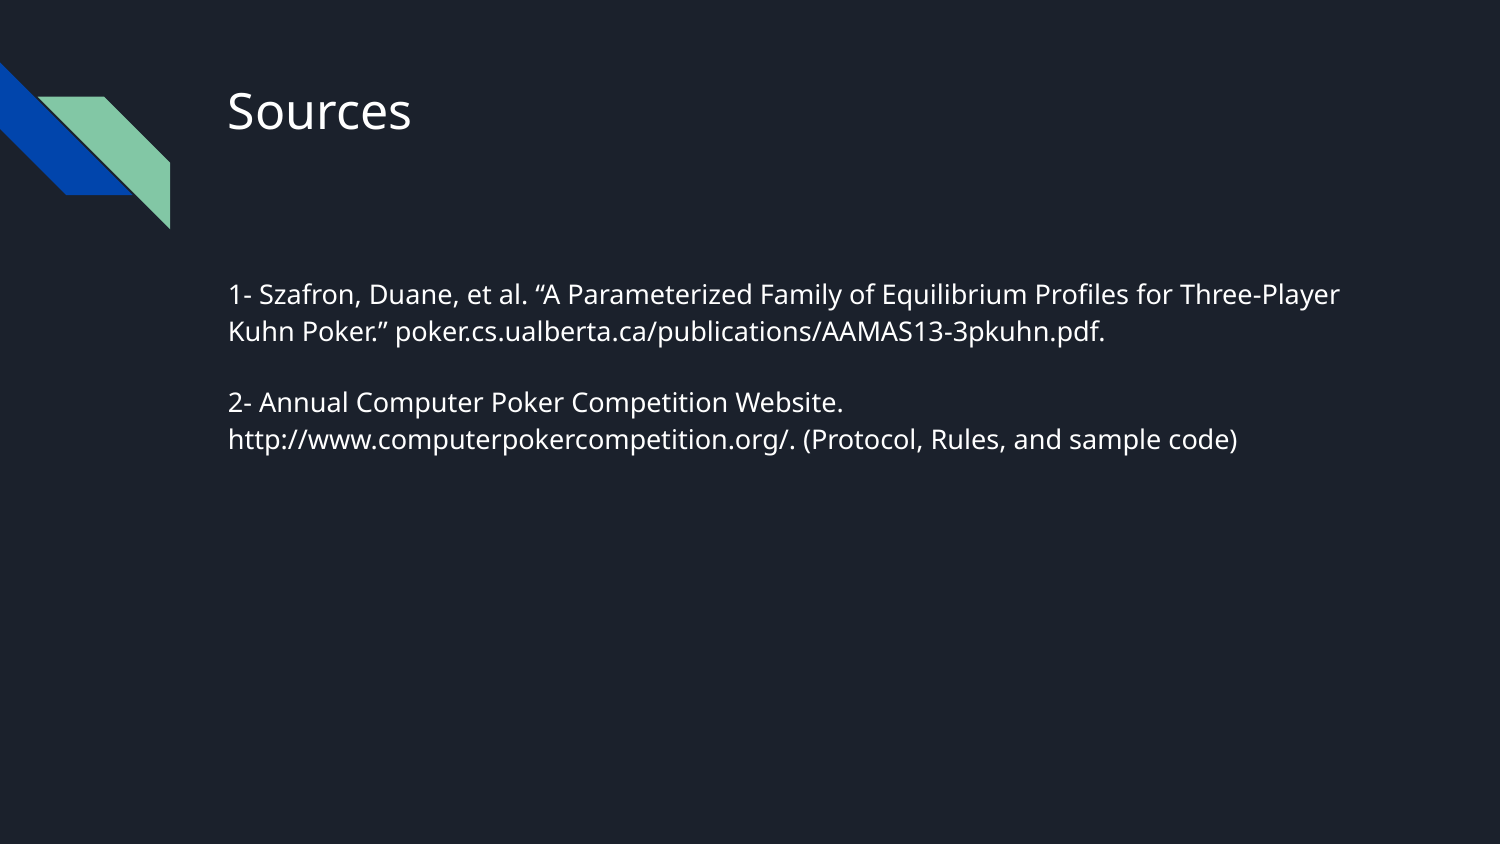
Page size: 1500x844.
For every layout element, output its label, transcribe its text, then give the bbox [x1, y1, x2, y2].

list 1- Szafron, Duane, et al. “A Parameterized Family of Equilibrium Profiles for Three-Player Kuhn Poker.” poker.cs.ualberta.ca/publications/AAMAS13-3pkuhn.pdf. 2- Annual Computer Poker Competition Website. http://www.computerpokercompetition.org/. (Protocol, Rules, and sample code) [212, 257, 1368, 735]
title Sources [212, 64, 1368, 215]
